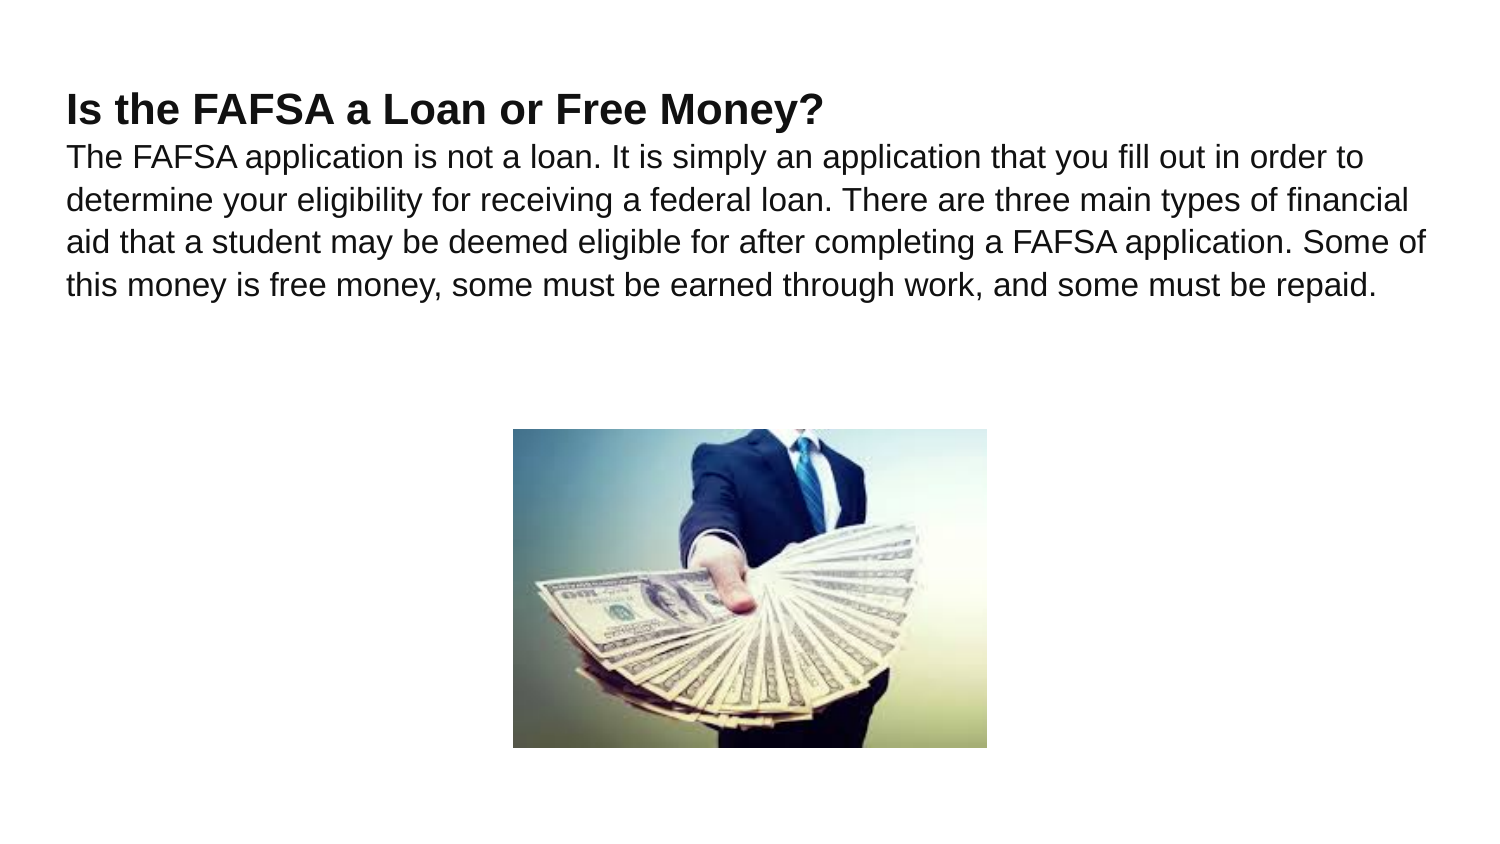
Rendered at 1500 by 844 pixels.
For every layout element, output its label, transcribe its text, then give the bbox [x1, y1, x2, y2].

list Is the FAFSA a Loan or Free Money? The FAFSA application is not a loan. It is simply an application that you fill out in order to determine your eligibility for receiving a federal loan. There are three main types of financial aid that a student may be deemed eligible for after completing a FAFSA application. Some of this money is free money, some must be earned through work, and some must be repaid. [51, 45, 1449, 804]
picture [512, 429, 988, 749]
